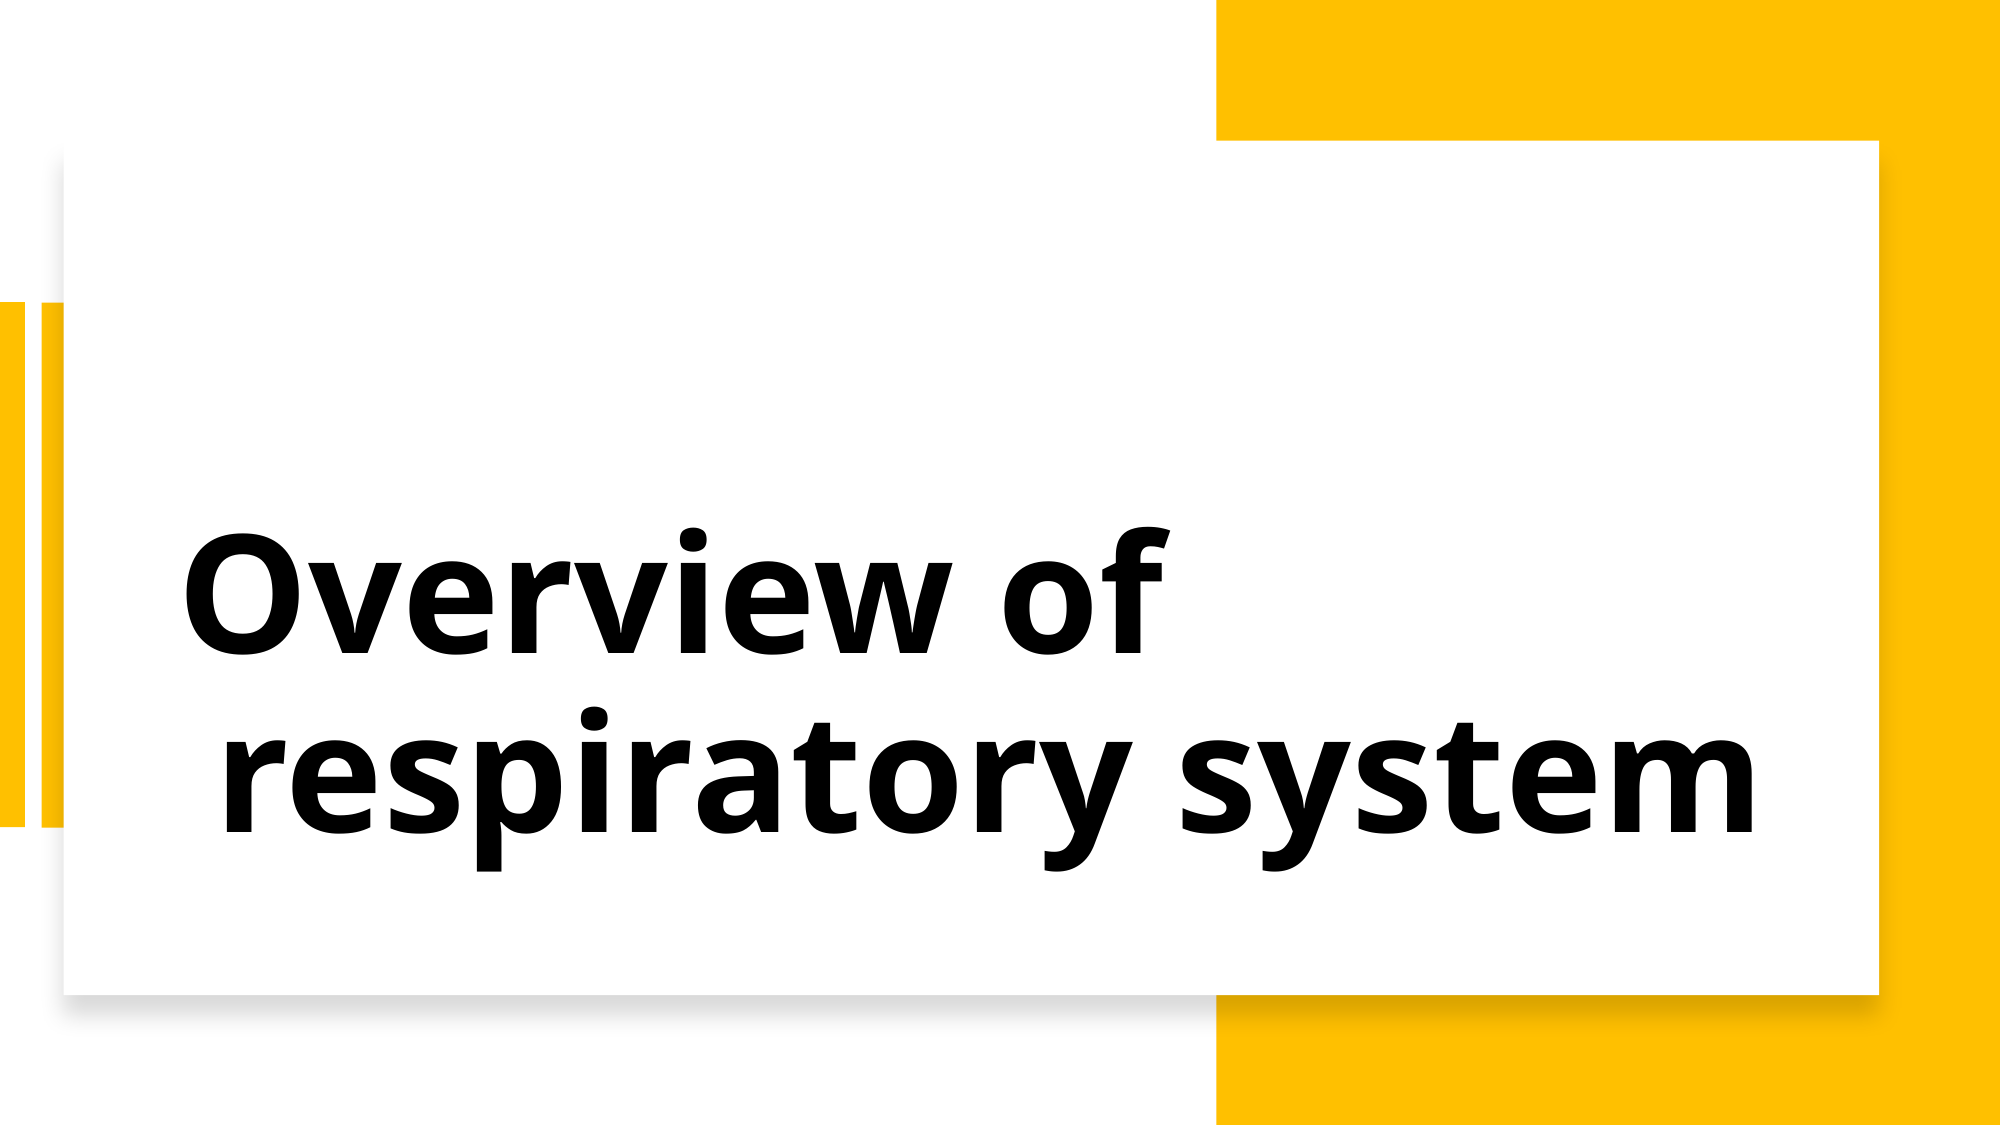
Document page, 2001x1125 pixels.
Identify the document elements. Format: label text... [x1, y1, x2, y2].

text_box [63, 140, 1880, 996]
text_box [0, 301, 26, 828]
text_box Overview of respiratory system [162, 503, 1788, 929]
text_box [41, 302, 53, 829]
text_box [0, 0, 1215, 1125]
text_box [1215, 0, 2000, 1125]
